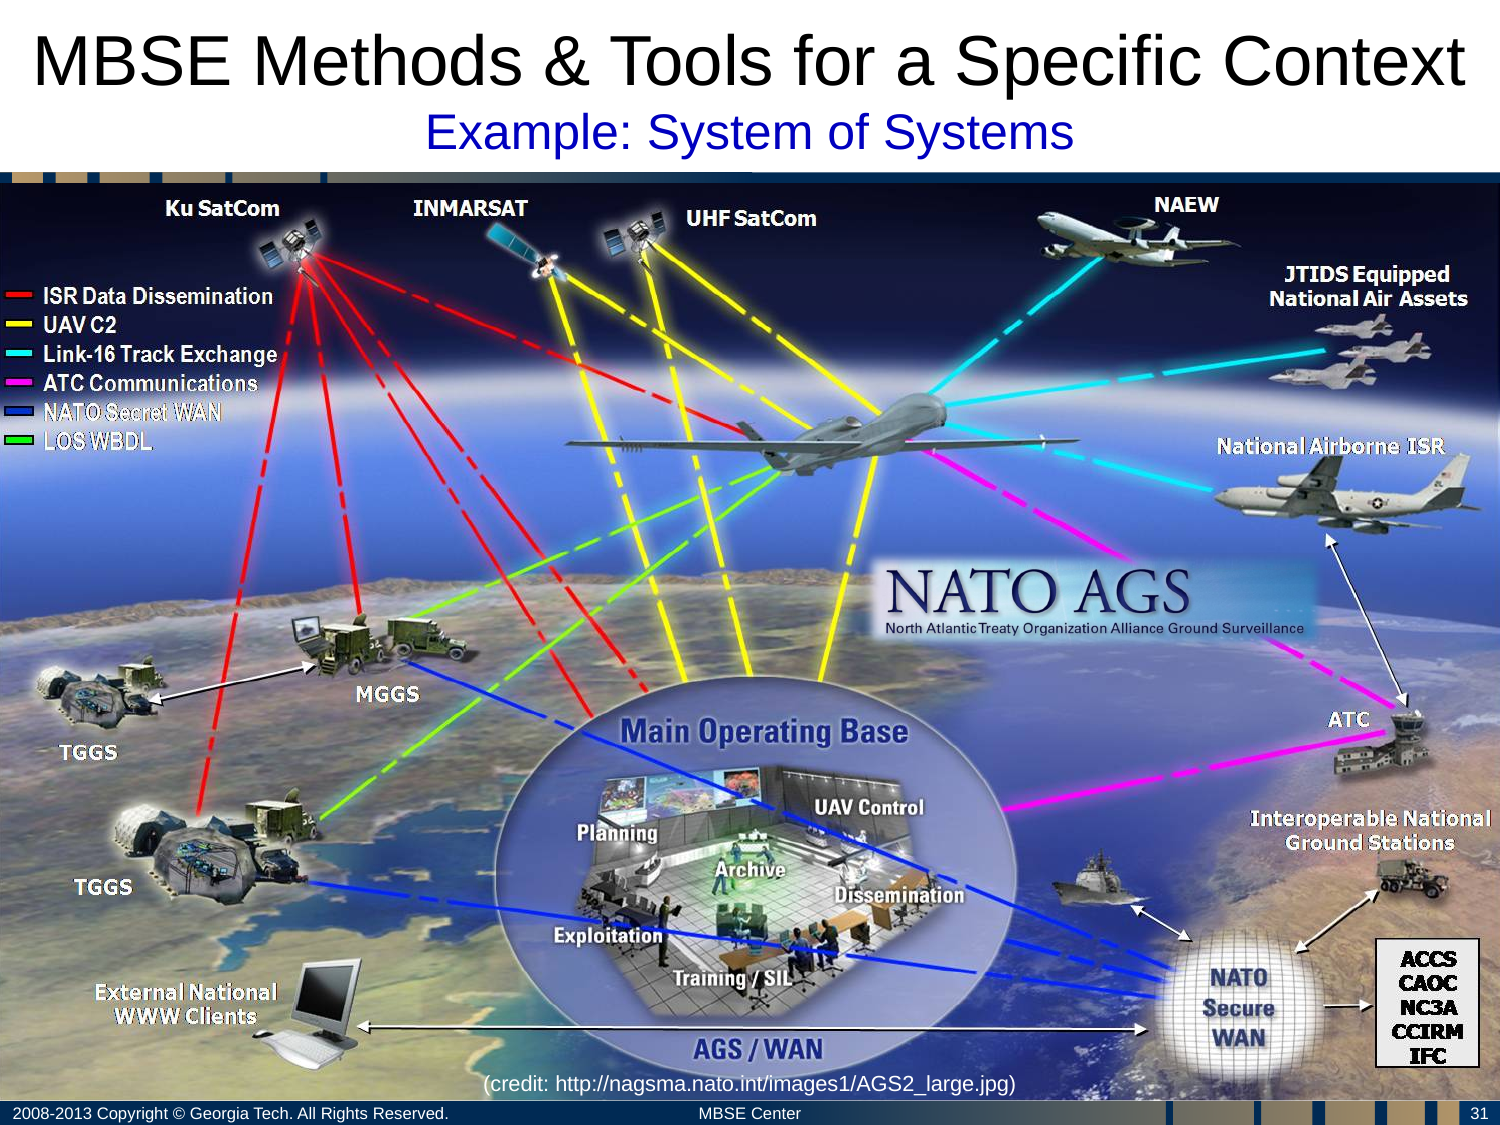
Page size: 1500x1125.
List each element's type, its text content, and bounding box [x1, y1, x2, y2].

picture [0, 183, 1500, 1101]
title MBSE Methods & Tools for a Specific Context Example: System of Systems [0, 12, 1500, 163]
